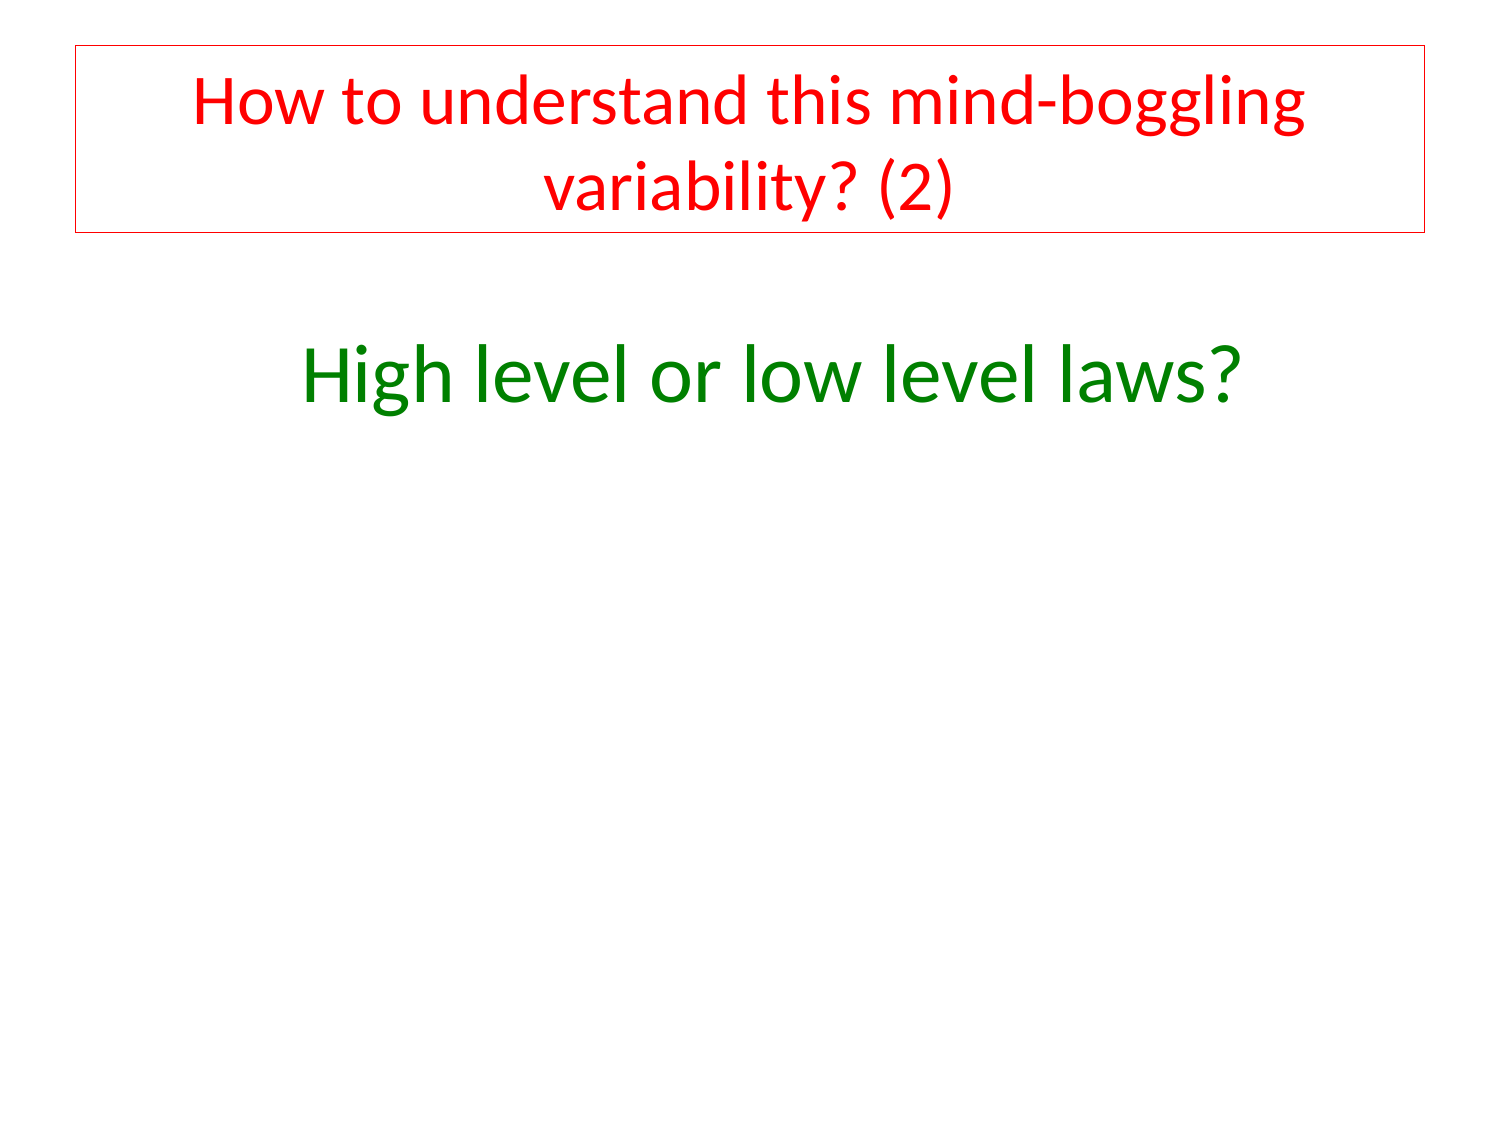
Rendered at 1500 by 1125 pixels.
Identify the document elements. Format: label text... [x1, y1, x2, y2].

text_box High level or low level laws? [286, 312, 1262, 427]
title How to understand this mind-boggling variability? (2) [75, 45, 1425, 233]
